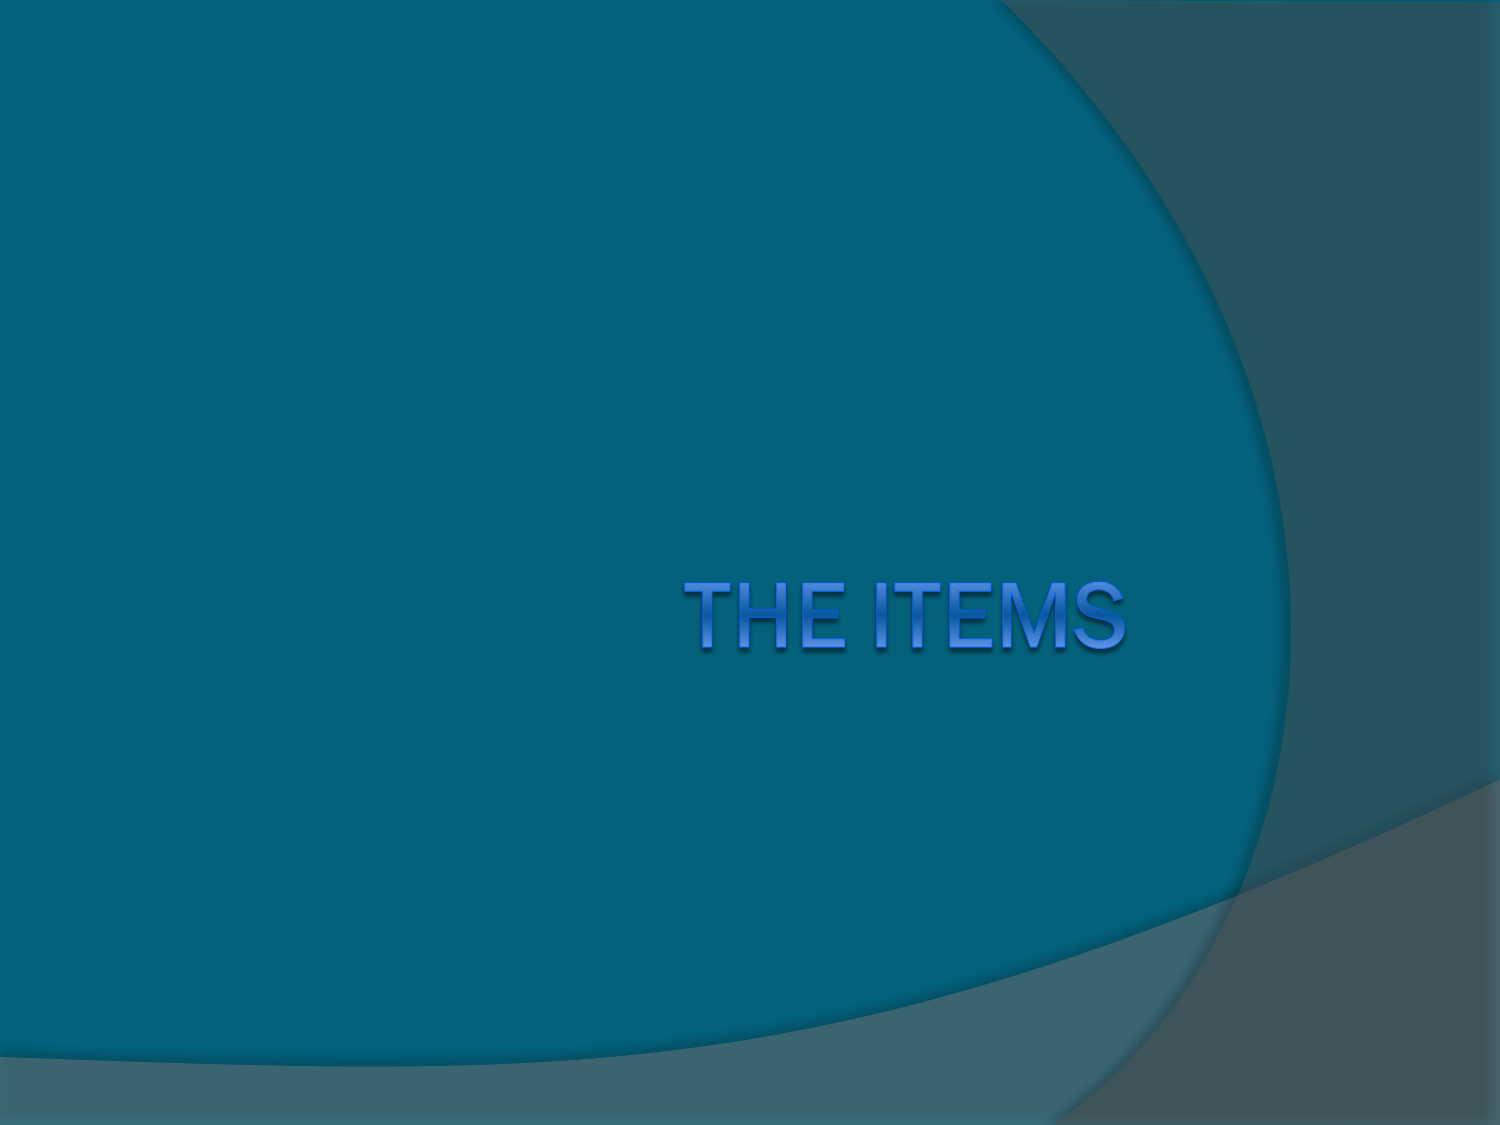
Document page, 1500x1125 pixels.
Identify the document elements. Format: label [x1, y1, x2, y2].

picture [895, 583, 940, 648]
picture [1075, 582, 1124, 649]
picture [877, 583, 886, 648]
picture [803, 583, 845, 648]
picture [684, 583, 730, 648]
picture [1163, 915, 1191, 926]
picture [740, 583, 786, 648]
picture [1003, 583, 1065, 648]
picture [950, 583, 992, 648]
